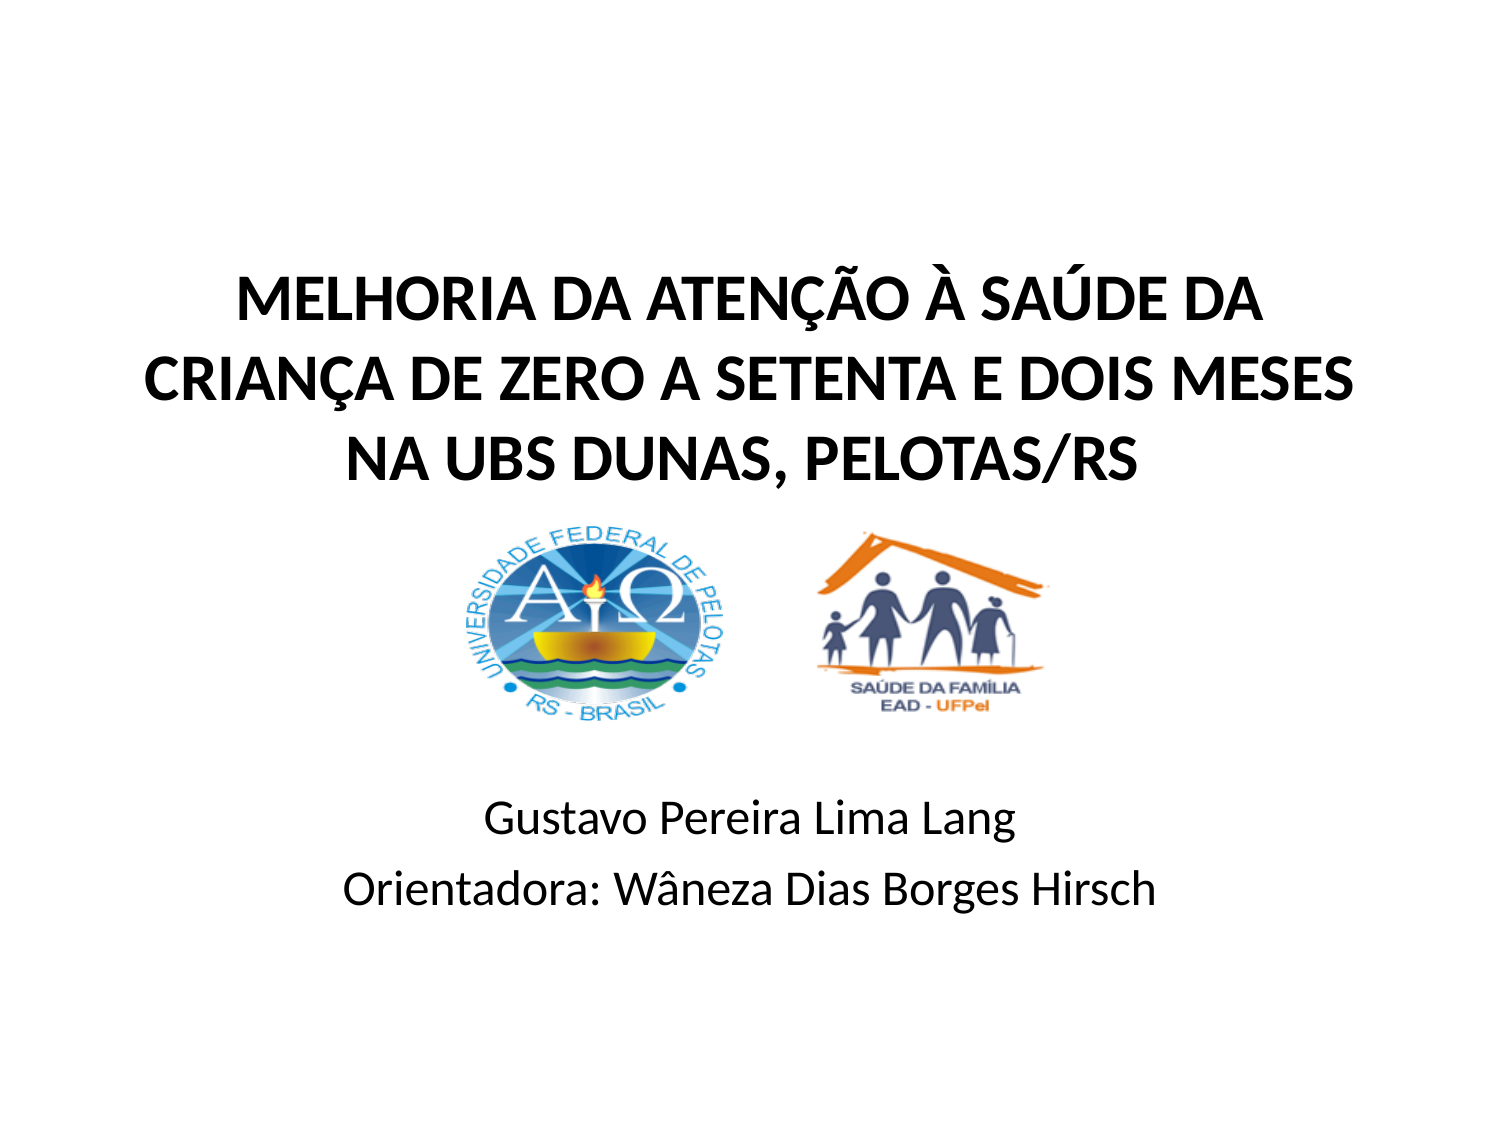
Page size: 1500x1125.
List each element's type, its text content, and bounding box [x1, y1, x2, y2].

picture [466, 525, 723, 722]
picture [806, 525, 1056, 722]
subtitle Gustavo Pereira Lima Lang Orientadora: Wâneza Dias Borges Hirsch [225, 637, 1275, 925]
title MELHORIA DA ATENÇÃO À SAÚDE DA CRIANÇA DE ZERO A SETENTA E DOIS MESES NA UBS DUNAS, PELOTAS/RS [112, 245, 1388, 591]
